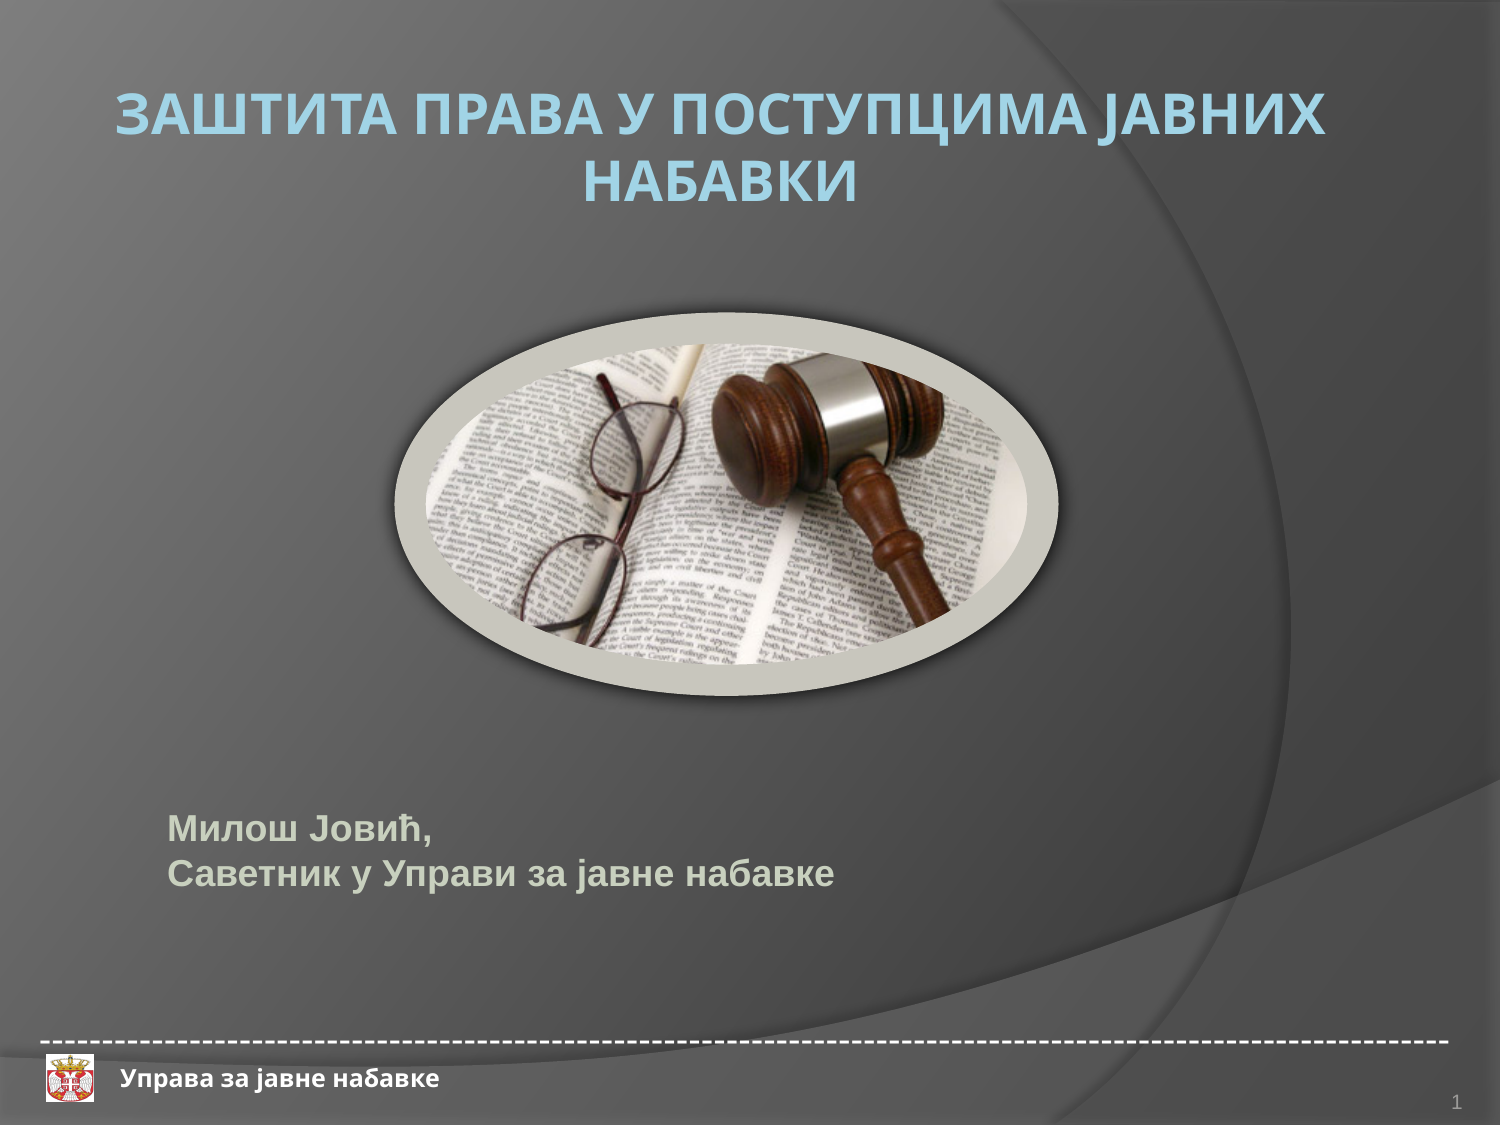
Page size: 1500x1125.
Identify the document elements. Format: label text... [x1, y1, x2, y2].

picture [409, 327, 1044, 681]
text_box Милош Јовић, Саветник у Управи за јавне набавке [152, 796, 1336, 902]
picture [46, 1054, 94, 1102]
title заштита права у поступцима јавних набавки [105, 70, 1336, 223]
slide_number 1 [1337, 1053, 1463, 1114]
text_box Управа за јавне набавке [105, 1068, 575, 1100]
text_box ----------------------------------------------------------------------------------------------------------------- [24, 1007, 1467, 1068]
